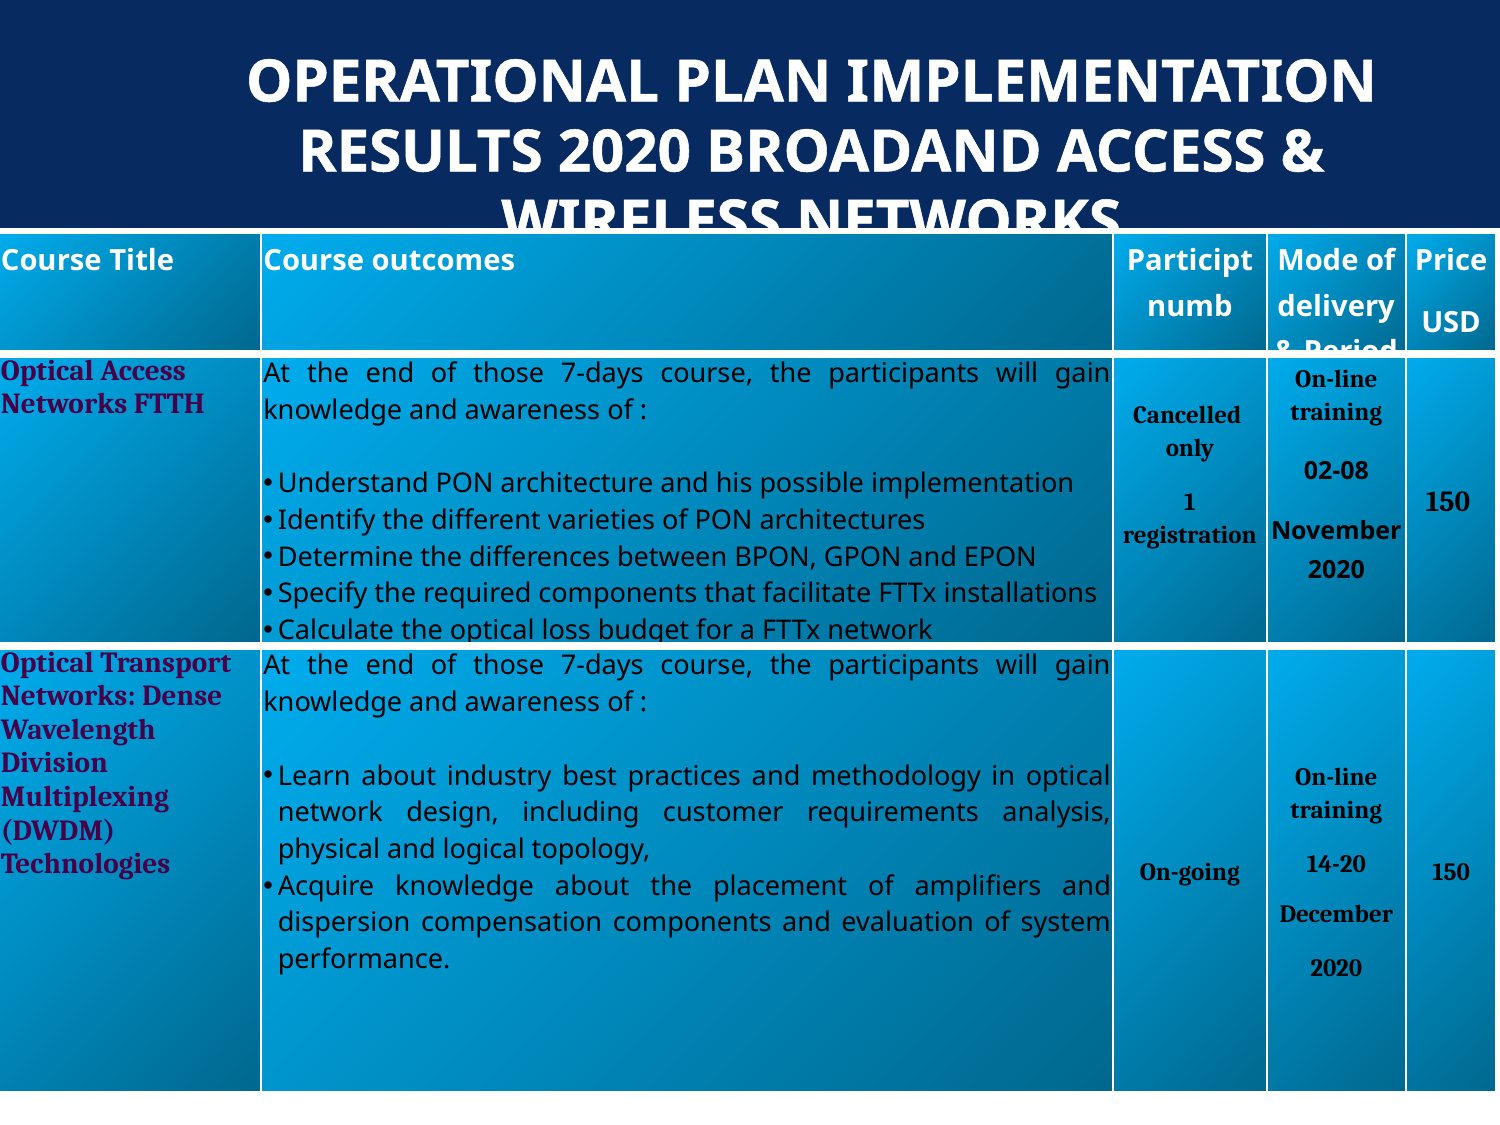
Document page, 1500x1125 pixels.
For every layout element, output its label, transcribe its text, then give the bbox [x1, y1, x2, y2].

picture [0, 0, 1500, 228]
table_header Course outcomes [262, 236, 1112, 350]
table_cell 150 [1407, 358, 1495, 642]
table_cell On-line training 02-08 November 2020 [1268, 358, 1405, 642]
table_header Price USD [1407, 236, 1495, 350]
table_header Participt numb [1114, 236, 1266, 350]
table_cell 150 [1407, 650, 1495, 1091]
table_cell At the end of those 7-days course, the participants will gain knowledge and awareness of : Understand PON architecture and his possible implementation Identify the different varieties of PON architectures Determine the differences between BPON, GPON and EPON Specify the required components that facilitate FTTx installations Calculate the optical loss budget for a FTTx network Testing FTTx Networks [262, 358, 1112, 642]
table_header Course Title [0, 236, 260, 350]
table_cell At the end of those 7-days course, the participants will gain knowledge and awareness of : Learn about industry best practices and methodology in optical network design, including customer requirements analysis, physical and logical topology, Acquire knowledge about the placement of amplifiers and dispersion compensation components and evaluation of system performance. [262, 650, 1112, 1091]
table_cell Cancelled only 1 registration [1114, 358, 1266, 642]
table_cell On-going [1114, 650, 1266, 1091]
table_cell Optical Access Networks FTTH [0, 358, 260, 642]
table_header Mode of delivery & Period [1268, 236, 1405, 350]
table_cell On-line training 14-20 December 2020 [1268, 650, 1405, 1091]
table_cell Optical Transport Networks: Dense Wavelength Division Multiplexing (DWDM) Technologies [0, 650, 260, 1091]
